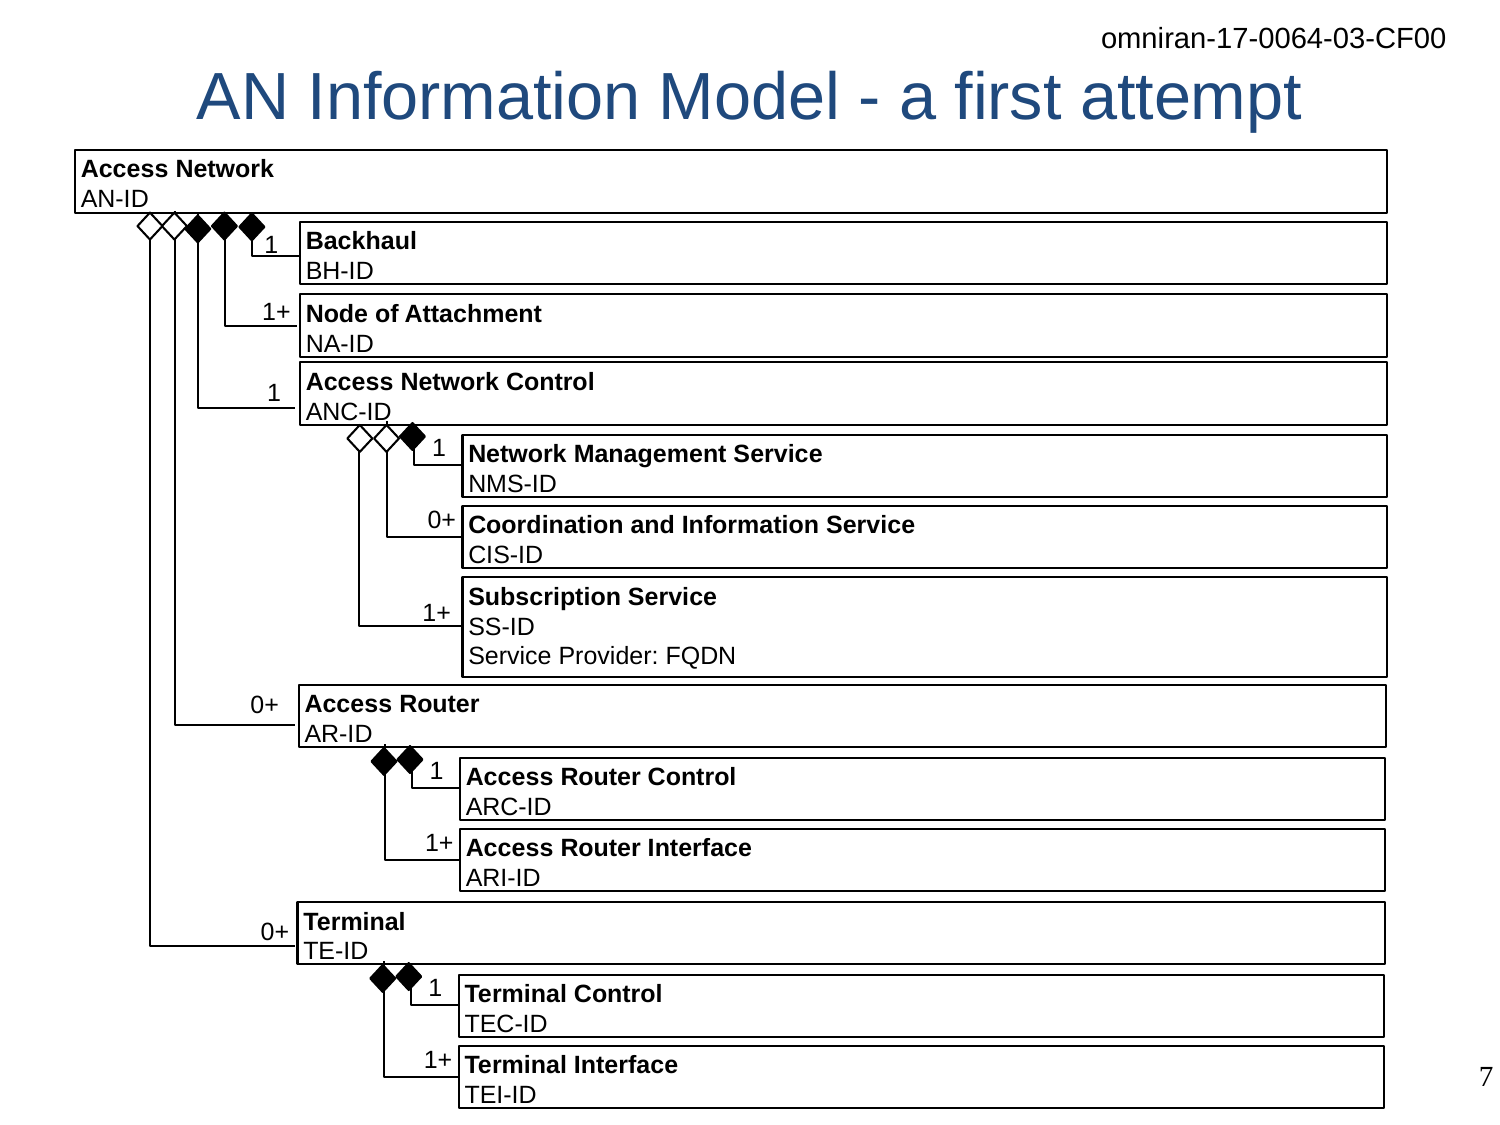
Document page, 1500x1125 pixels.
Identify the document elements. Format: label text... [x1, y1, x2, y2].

title AN Information Model - a first attempt [75, 45, 1425, 144]
text_box 1 [252, 369, 296, 414]
text_box 1 [413, 964, 458, 1010]
text_box [137, 212, 163, 240]
text_box 1 [417, 424, 462, 470]
text_box 1+ [409, 1036, 468, 1082]
text_box Terminal Interface TEI-ID [458, 1045, 1384, 1109]
text_box [239, 213, 259, 238]
text_box [387, 439, 436, 526]
text_box Node of Attachment NA-ID [300, 294, 1388, 357]
text_box Backhaul BH-ID [300, 221, 1388, 285]
text_box 1+ [407, 589, 467, 635]
text_box [383, 979, 432, 1078]
text_box [150, 236, 296, 947]
text_box Terminal Control TEC-ID [458, 974, 1384, 1038]
text_box 1+ [247, 287, 306, 333]
text_box [224, 229, 273, 309]
text_box [211, 212, 237, 240]
text_box 1+ [410, 819, 469, 864]
text_box Access Network AN-ID [75, 149, 1388, 214]
text_box Access Network Control ANC-ID [300, 362, 1388, 425]
text_box [397, 746, 414, 773]
text_box [174, 234, 285, 681]
text_box Terminal TE-ID [297, 902, 1385, 965]
text_box Network Management Service NMS-ID [462, 434, 1388, 498]
text_box [384, 762, 434, 861]
text_box 1 [414, 747, 459, 793]
text_box Subscription Service SS-ID Service Provider: FQDN [462, 577, 1388, 677]
text_box [399, 423, 417, 450]
text_box [197, 233, 276, 408]
text_box [370, 964, 396, 992]
text_box 1 [249, 221, 294, 266]
text_box Coordination and Information Service CIS-ID [462, 505, 1388, 569]
text_box Access Router Control ARC-ID [459, 757, 1385, 821]
text_box 0+ [412, 496, 472, 541]
text_box Access Router Interface ARI-ID [459, 828, 1385, 892]
text_box [347, 424, 373, 452]
text_box 0+ [245, 908, 305, 953]
text_box [374, 424, 400, 452]
text_box [359, 444, 444, 627]
text_box [371, 747, 397, 775]
text_box [185, 215, 211, 243]
text_box [162, 212, 187, 240]
text_box Access Router AR-ID [298, 684, 1387, 748]
text_box 0+ [243, 681, 294, 727]
text_box [396, 963, 413, 991]
